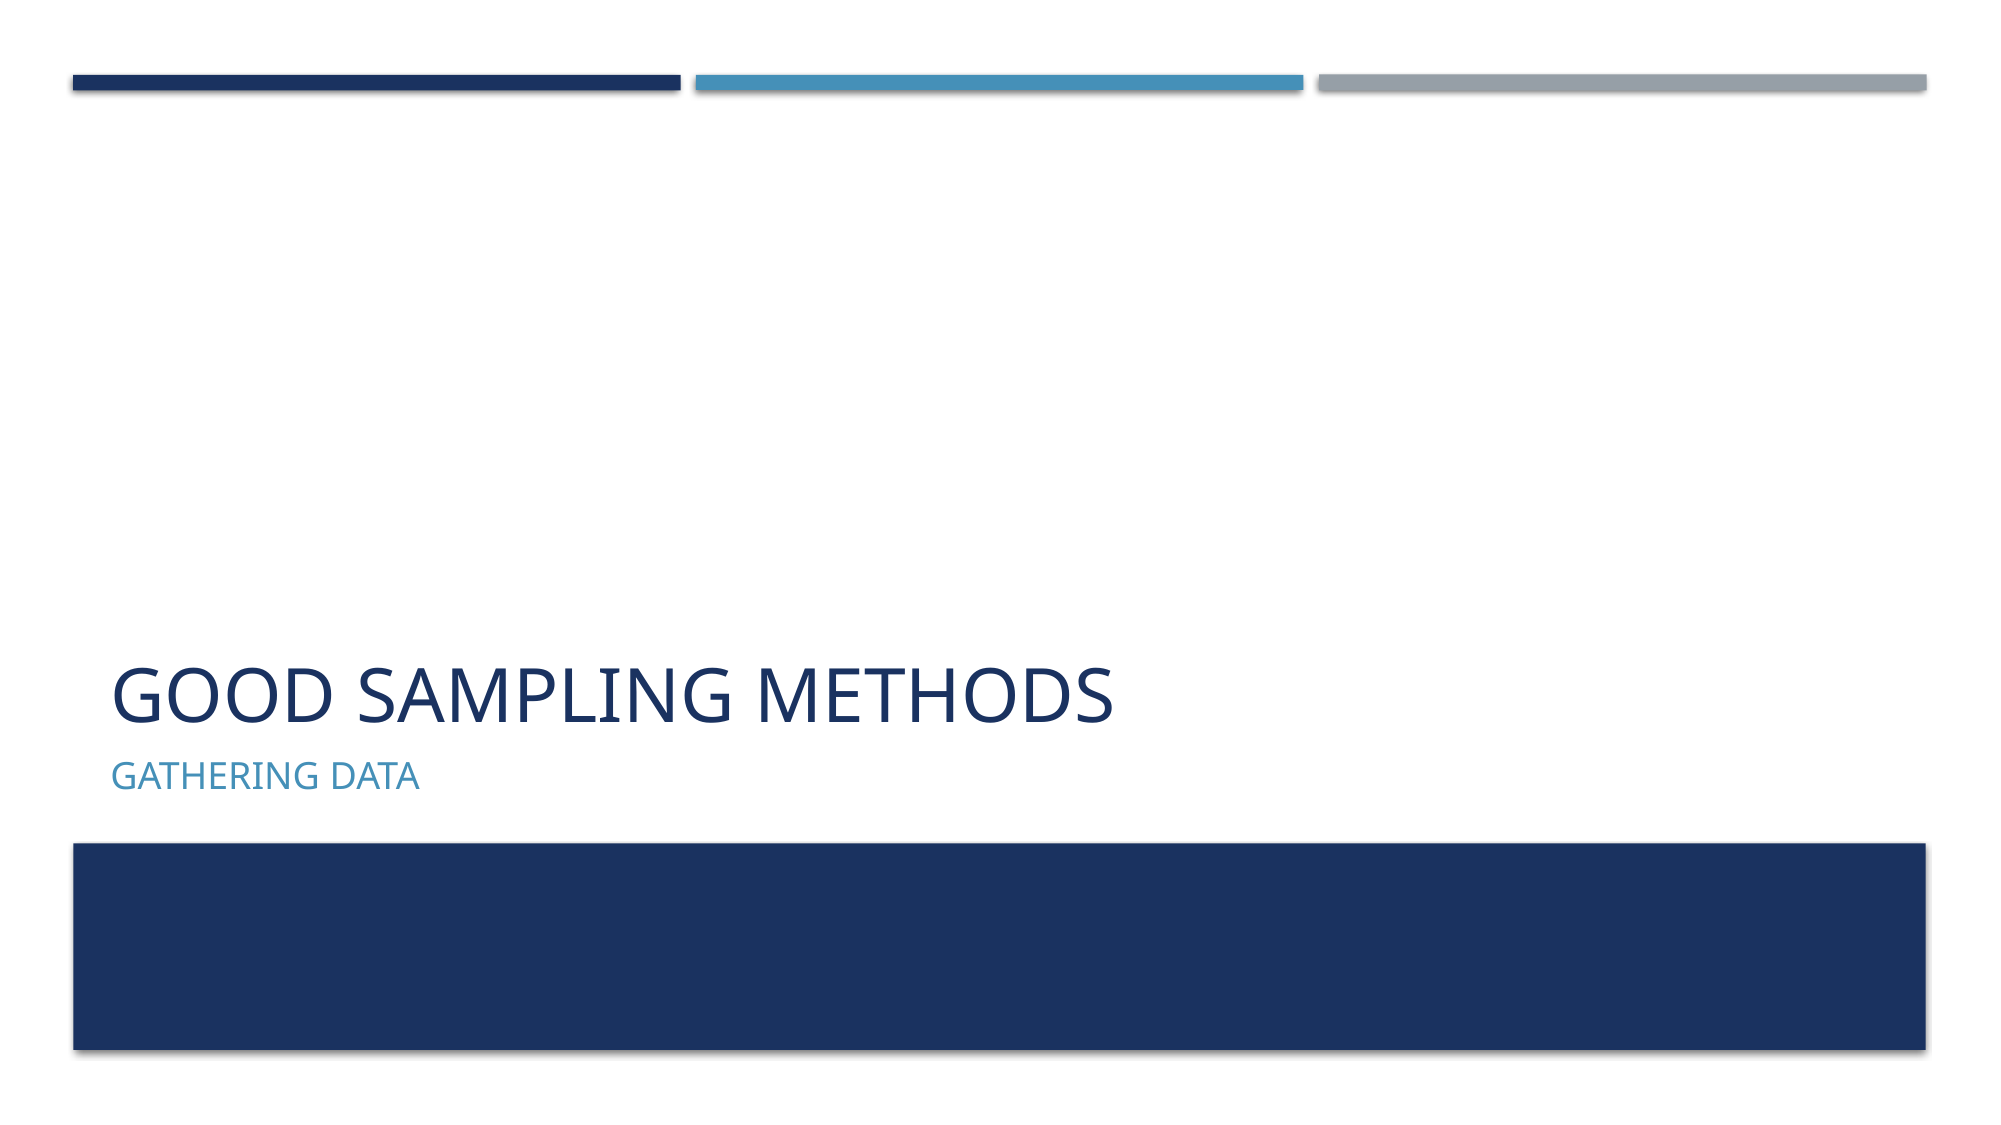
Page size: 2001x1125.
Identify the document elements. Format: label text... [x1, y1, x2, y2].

title Good Sampling Methods [95, 499, 1905, 744]
list Gathering Data [95, 744, 1905, 844]
